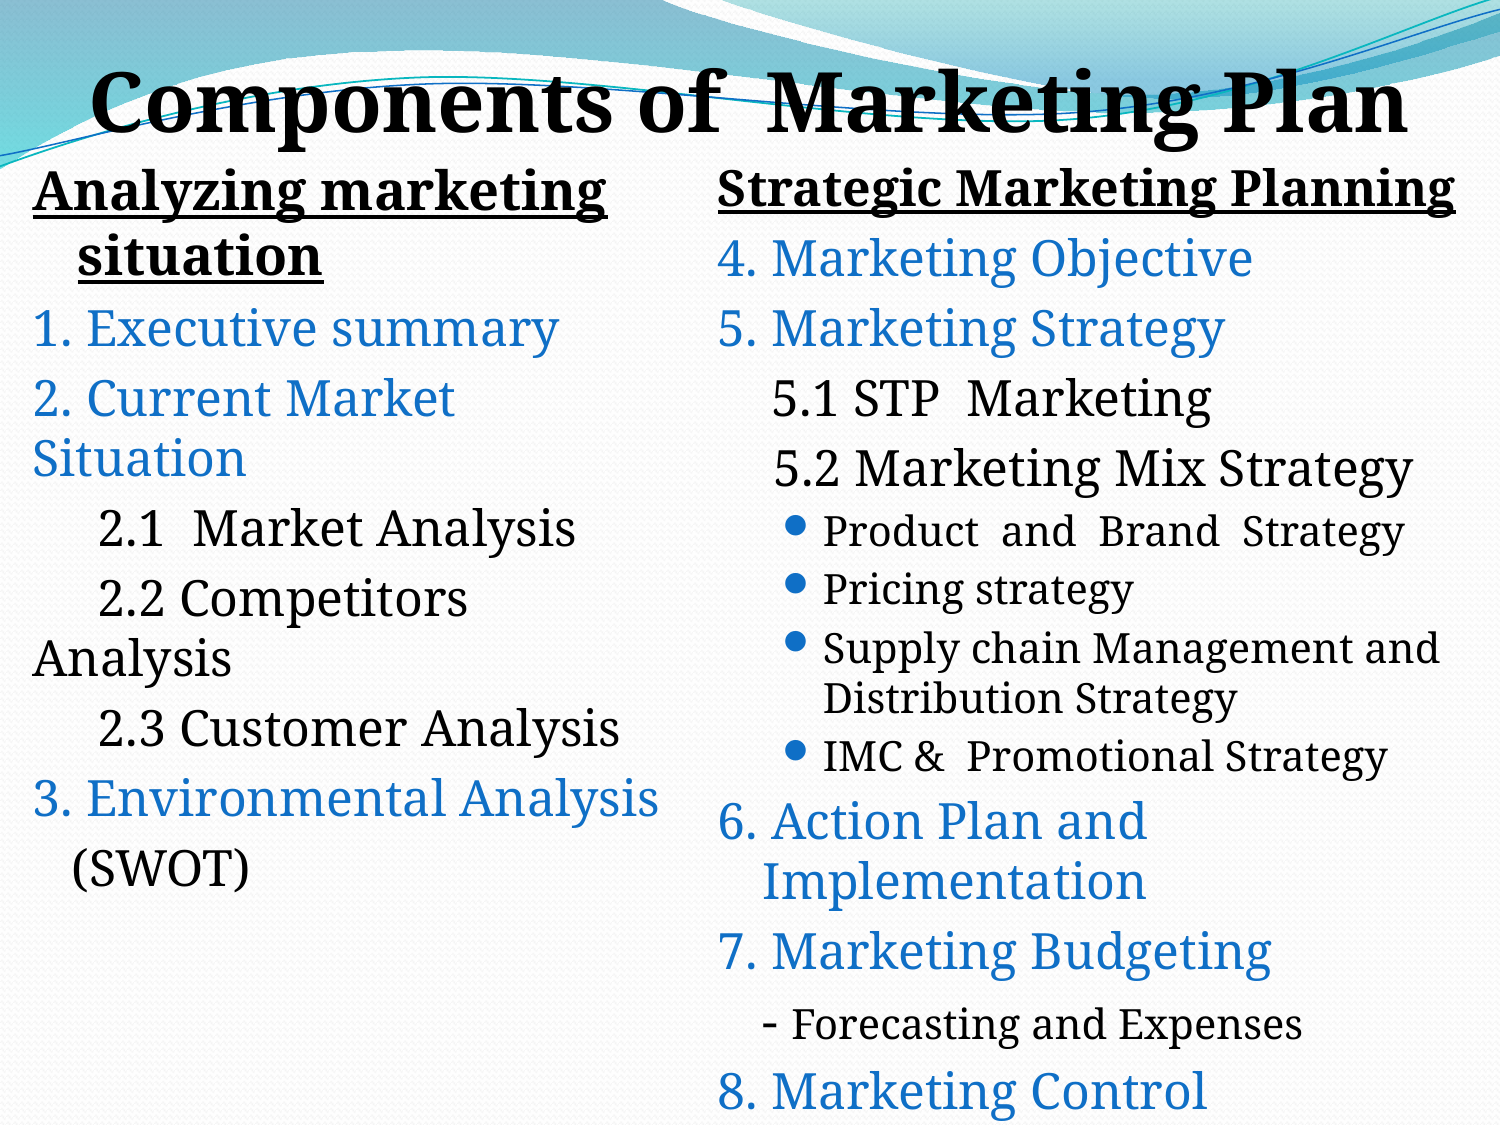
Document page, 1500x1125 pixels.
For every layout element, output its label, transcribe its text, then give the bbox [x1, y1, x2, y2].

list Analyzing marketing situation 1. Executive summary 2. Current Market Situation 2.1 Market Analysis 2.2 Competitors Analysis 2.3 Customer Analysis 3. Environmental Analysis (SWOT) [17, 148, 691, 1125]
list Strategic Marketing Planning 4. Marketing Objective 5. Marketing Strategy 5.1 STP Marketing 5.2 Marketing Mix Strategy Product and Brand Strategy Pricing strategy Supply chain Management and Distribution Strategy IMC & Promotional Strategy 6. Action Plan and Implementation 7. Marketing Budgeting - Forecasting and Expenses 8. Marketing Control [702, 148, 1500, 1116]
title Components of Marketing Plan [0, 0, 1500, 149]
